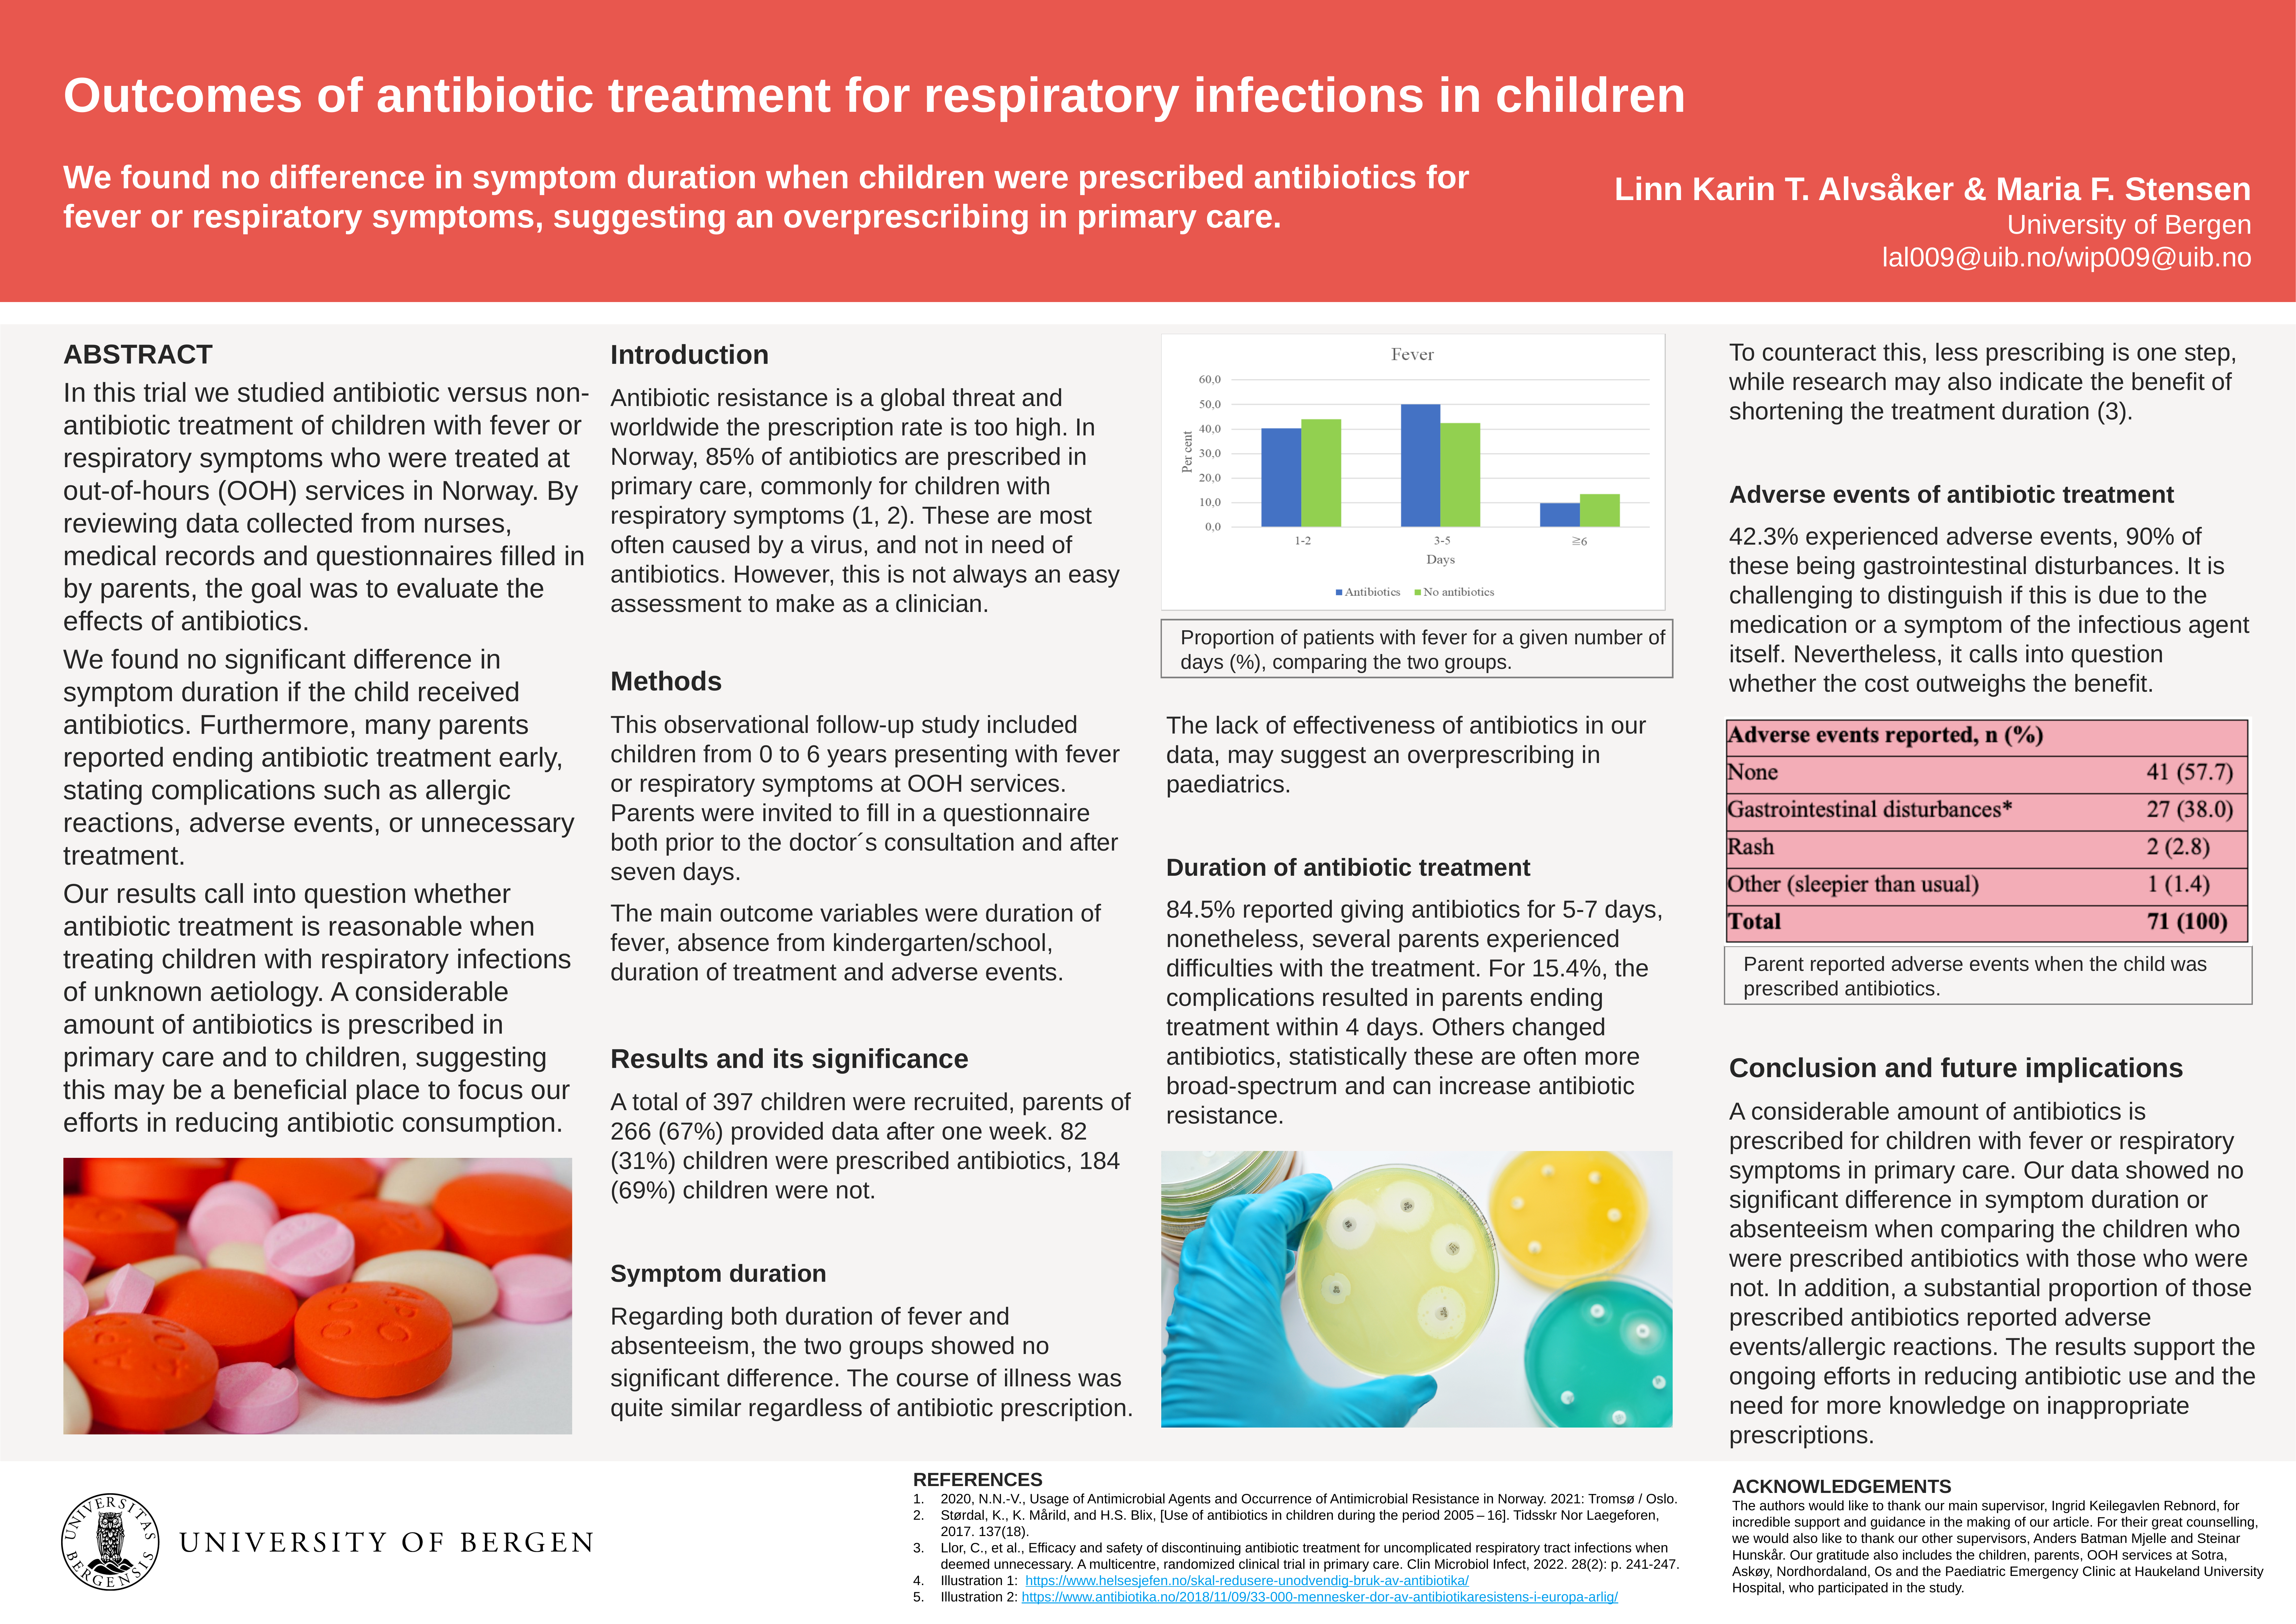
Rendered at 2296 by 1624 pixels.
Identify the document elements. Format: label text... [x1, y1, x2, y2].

text_box ABSTRACT In this trial we studied antibiotic versus non-antibiotic treatment of children with fever or respiratory symptoms who were treated at out-of-hours (OOH) services in Norway. By reviewing data collected from nurses, medical records and questionnaires filled in by parents, the goal was to evaluate the effects of antibiotics. We found no significant difference in symptom duration if the child received antibiotics. Furthermore, many parents reported ending antibiotic treatment early, stating complications such as allergic reactions, adverse events, or unnecessary treatment. Our results call into question whether antibiotic treatment is reasonable when treating children with respiratory infections of unknown aetiology. A considerable amount of antibiotics is prescribed in primary care and to children, suggesting this may be a beneficial place to focus our efforts in reducing antibiotic consumption. [63, 334, 598, 1140]
text_box The lack of effectiveness of antibiotics in our data, may suggest an overprescribing in paediatrics. Duration of antibiotic treatment 84.5% reported giving antibiotics for 5-7 days, nonetheless, several parents experienced difficulties with the treatment. For 15.4%, the complications resulted in parents ending treatment within 4 days. Others changed antibiotics, statistically these are often more broad-spectrum and can increase antibiotic resistance. [1161, 707, 1700, 1131]
picture [1161, 334, 1667, 612]
text_box Introduction Antibiotic resistance is a global threat and worldwide the prescription rate is too high. In Norway, 85% of antibiotics are prescribed in primary care, commonly for children with respiratory symptoms (1, 2). These are most often caused by a virus, and not in need of antibiotics. However, this is not always an easy assessment to make as a clinician. Methods This observational follow-up study included children from 0 to 6 years presenting with fever or respiratory symptoms at OOH services. Parents were invited to fill in a questionnaire both prior to the doctor´s consultation and after seven days. The main outcome variables were duration of fever, absence from kindergarten/school, duration of treatment and adverse events. Results and its significance A total of 397 children were recruited, parents of 266 (67%) provided data after one week. 82 (31%) children were prescribed antibiotics, 184 (69%) children were not. Symptom duration Regarding both duration of fever and absenteeism, the two groups showed no significant difference. The course of illness was quite similar regardless of antibiotic prescription. [610, 334, 1149, 1465]
text_box Outcomes of antibiotic treatment for respiratory infections in children [63, 60, 2006, 125]
picture [61, 1493, 593, 1591]
text_box Linn Karin T. Alvsåker & Maria F. Stensen University of Bergen lal009@uib.no/wip009@uib.no [1582, 165, 2252, 275]
text_box Conclusion and future implications A considerable amount of antibiotics is prescribed for children with fever or respiratory symptoms in primary care. Our data showed no significant difference in symptom duration or absenteeism when comparing the children who were prescribed antibiotics with those who were not. In addition, a substantial proportion of those prescribed antibiotics reported adverse events/allergic reactions. The results support the ongoing efforts in reducing antibiotic use and the need for more knowledge on inappropriate prescriptions. [1724, 1048, 2263, 1451]
text_box We found no difference in symptom duration when children were prescribed antibiotics for fever or respiratory symptoms, suggesting an overprescribing in primary care. [63, 153, 1556, 237]
picture [63, 1158, 572, 1434]
text_box REFERENCES 2020, N.N.-V., Usage of Antimicrobial Agents and Occurrence of Antimicrobial Resistance in Norway. 2021: Tromsø / Oslo. Størdal, K., K. Mårild, and H.S. Blix, [Use of antibiotics in children during the period 2005 – 16]. Tidsskr Nor Laegeforen, 2017. 137(18). Llor, C., et al., Efficacy and safety of discontinuing antibiotic treatment for uncomplicated respiratory tract infections when deemed unnecessary. A multicentre, randomized clinical trial in primary care. Clin Microbiol Infect, 2022. 28(2): p. 241-247. Illustration 1: https://www.helsesjefen.no/skal-redusere-unodvendig-bruk-av-antibiotika/ Illustration 2: https://www.antibiotika.no/2018/11/09/33-000-mennesker-dor-av-antibiotikaresistens-i-europa-arlig/ [913, 1464, 1700, 1624]
text_box Proportion of patients with fever for a given number of days (%), comparing the two groups. [1161, 619, 1673, 678]
text_box To counteract this, less prescribing is one step, while research may also indicate the benefit of shortening the treatment duration (3). Adverse events of antibiotic treatment 42.3% experienced adverse events, 90% of these being gastrointestinal disturbances. It is challenging to distinguish if this is due to the medication or a symptom of the infectious agent itself. Nevertheless, it calls into question whether the cost outweighs the benefit. [1724, 334, 2263, 746]
picture [1161, 1151, 1673, 1428]
text_box ACKNOWLEDGEMENTS The authors would like to thank our main supervisor, Ingrid Keilegavlen Rebnord, for incredible support and guidance in the making of our article. For their great counselling, we would also like to thank our other supervisors, Anders Batman Mjelle and Steinar Hunskår. Our gratitude also includes the children, parents, OOH services at Sotra, Askøy, Nordhordaland, Os and the Paediatric Emergency Clinic at Haukeland University Hospital, who participated in the study. [1732, 1471, 2270, 1598]
text_box Parent reported adverse events when the child was prescribed antibiotics. [1724, 949, 2252, 1004]
picture [1724, 716, 2253, 946]
